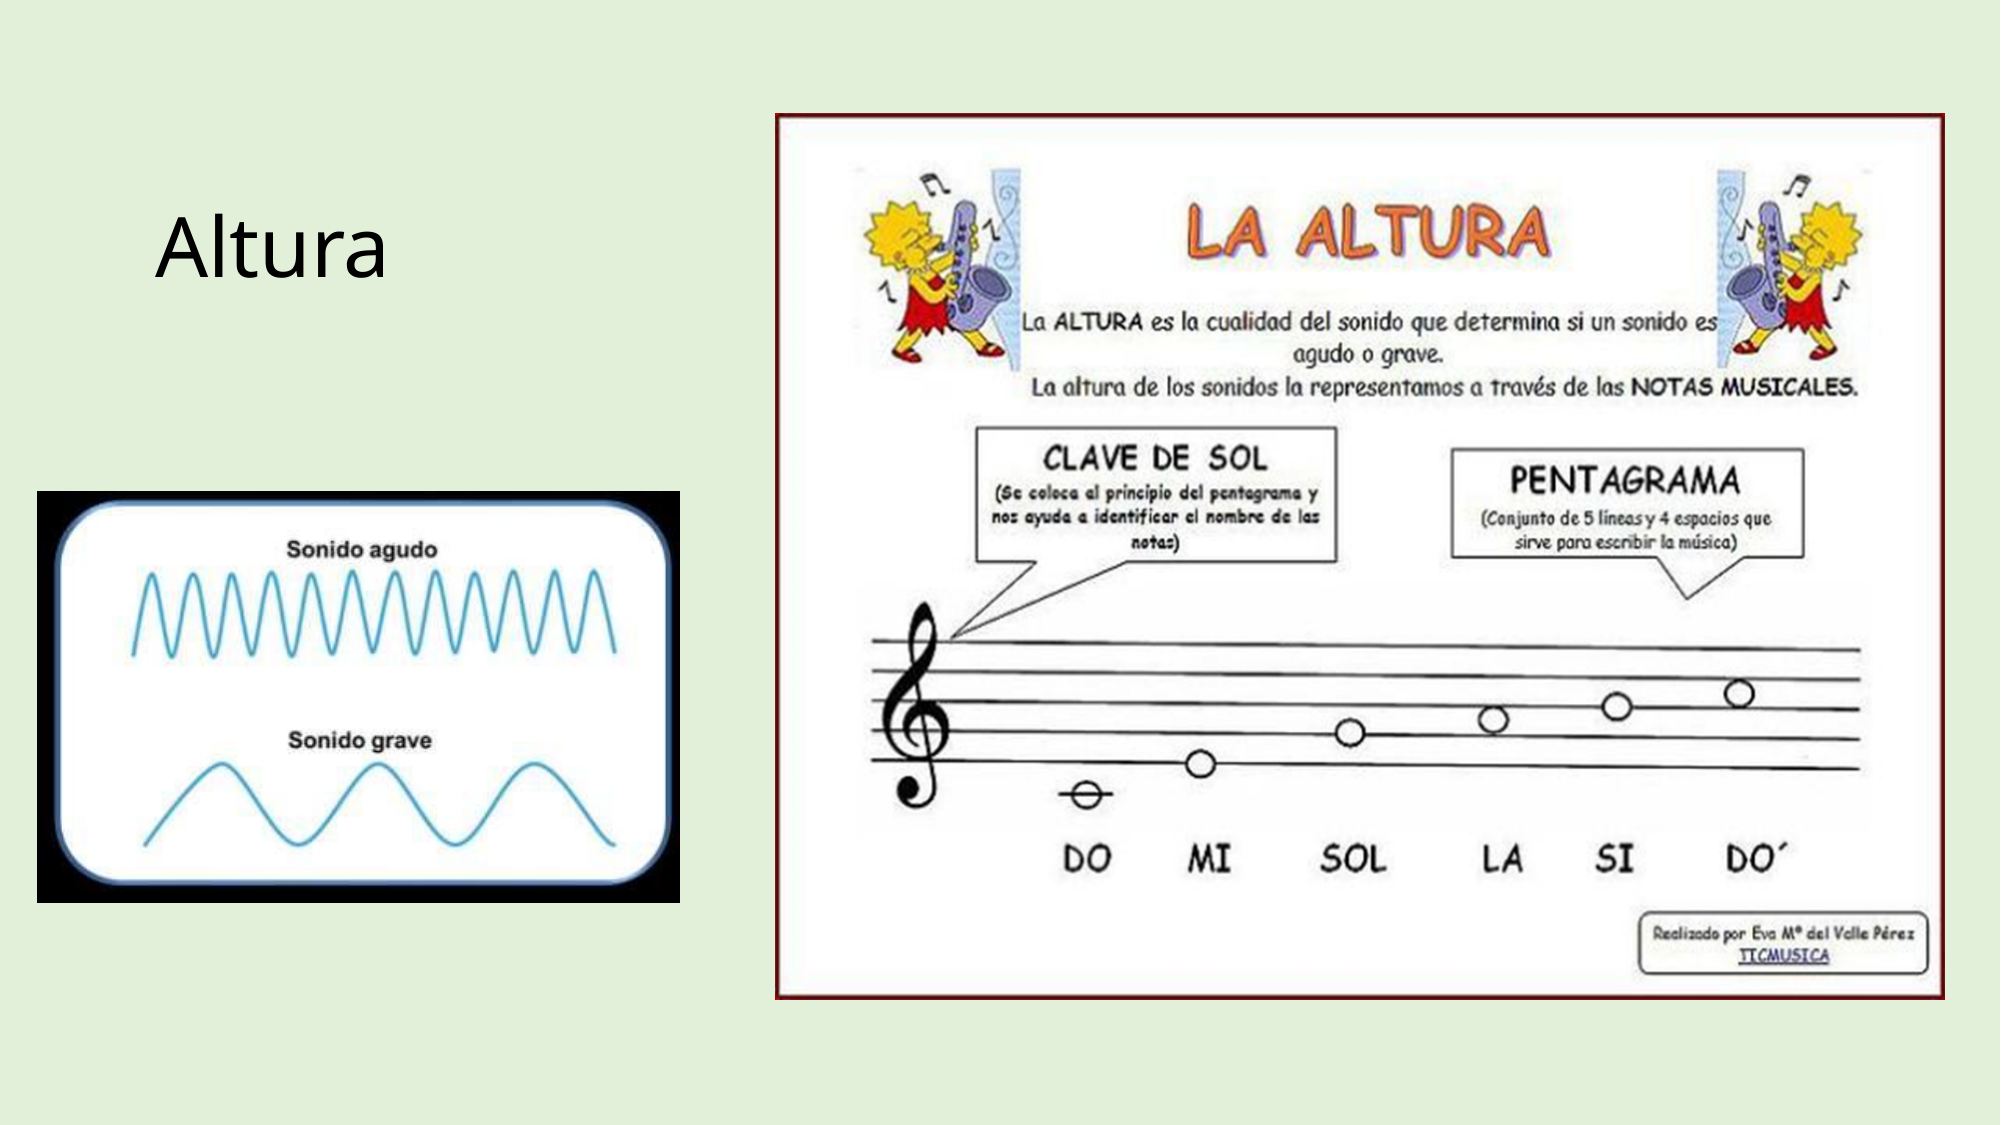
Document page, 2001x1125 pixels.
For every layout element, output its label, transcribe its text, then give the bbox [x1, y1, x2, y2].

picture [775, 113, 1945, 1000]
title Altura [140, 66, 678, 304]
picture [37, 491, 680, 903]
